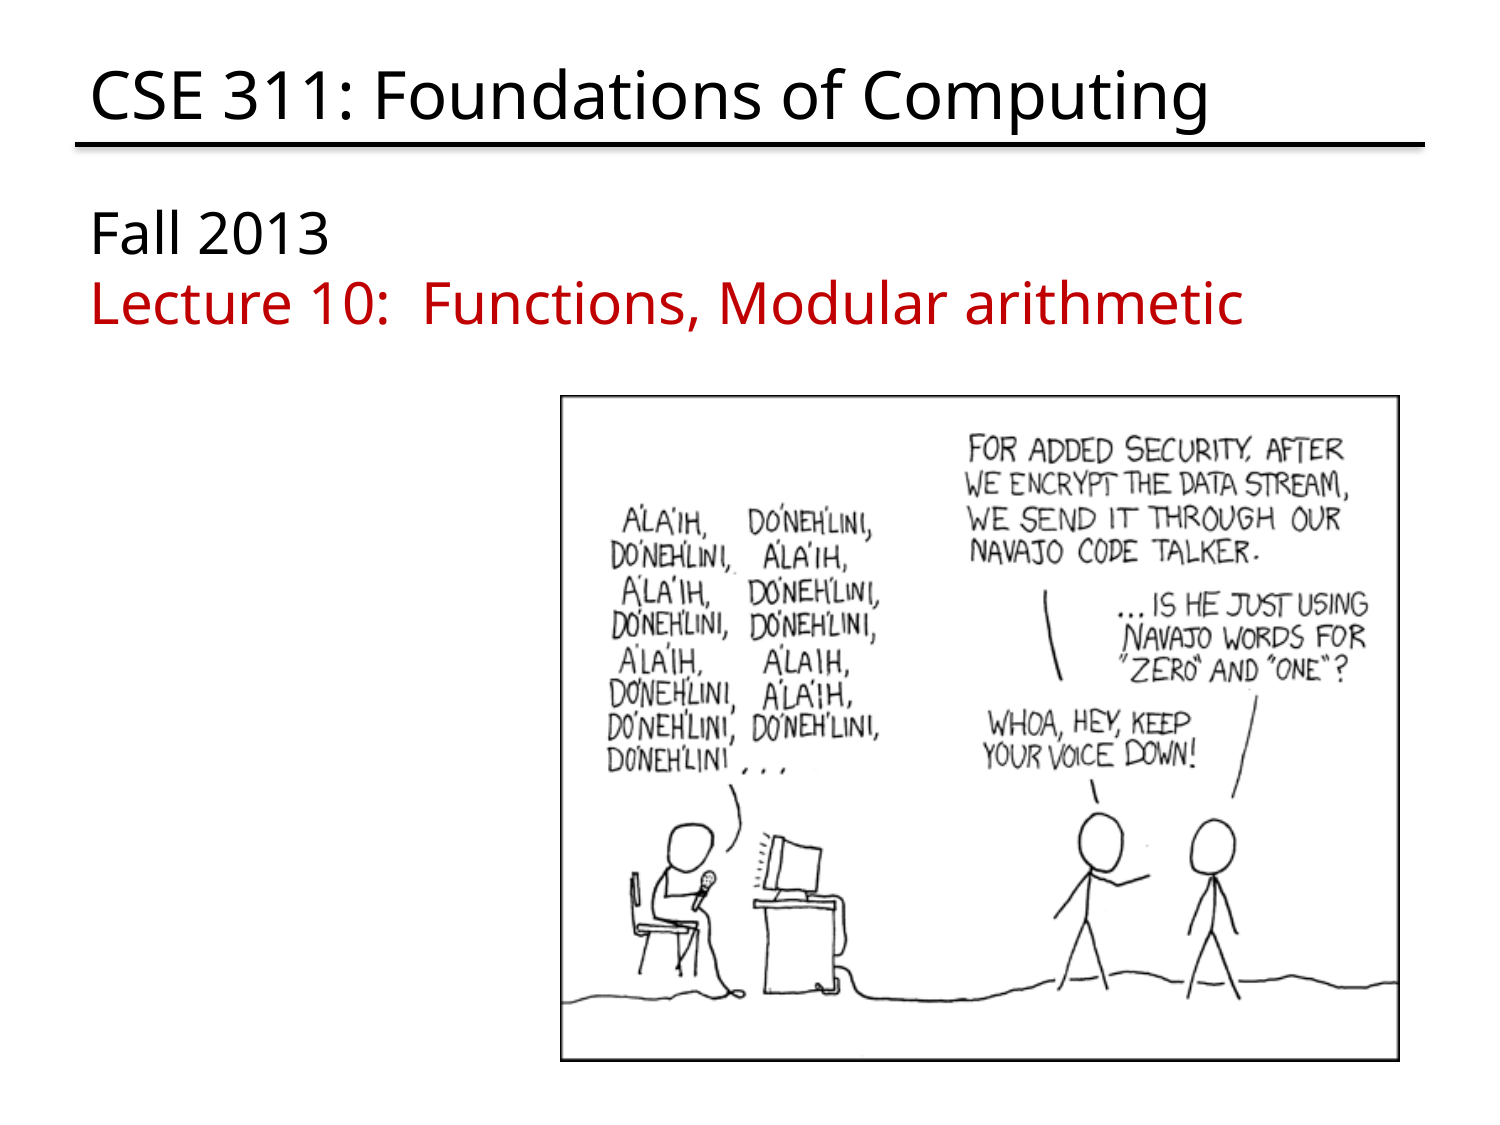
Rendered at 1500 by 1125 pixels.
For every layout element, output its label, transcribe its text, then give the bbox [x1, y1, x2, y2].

picture [560, 394, 1401, 1062]
text_box Fall 2013 Lecture 10: Functions, Modular arithmetic [74, 188, 1425, 344]
title CSE 311: Foundations of Computing [75, 45, 1425, 145]
